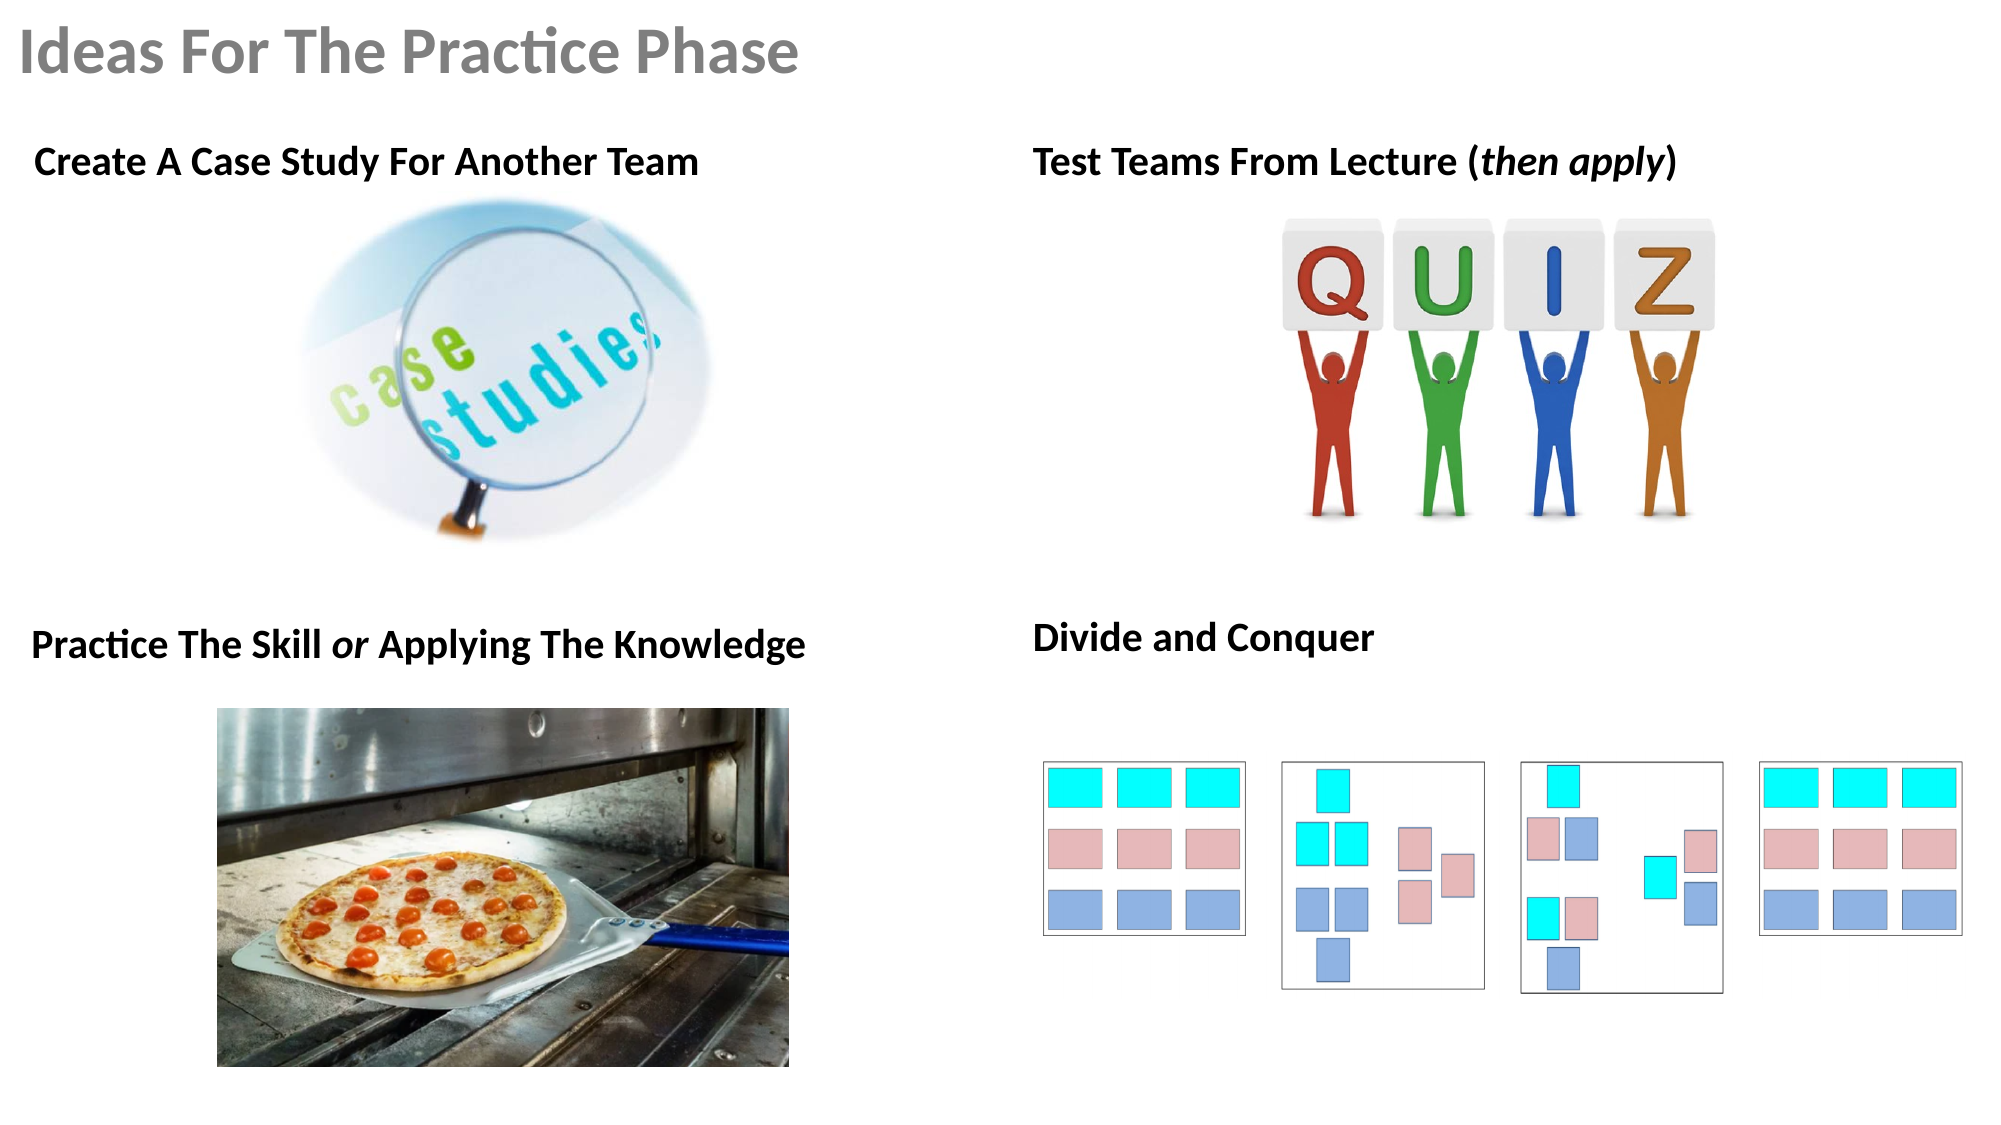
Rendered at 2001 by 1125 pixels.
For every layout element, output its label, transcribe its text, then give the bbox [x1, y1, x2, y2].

picture [217, 708, 789, 1067]
text_box Test Teams From Lecture (then apply) [1018, 126, 1718, 191]
text_box Ideas For The Practice Phase [3, 0, 816, 95]
picture [1274, 210, 1732, 530]
text_box Create A Case Study For Another Team [19, 126, 715, 191]
text_box Practice The Skill or Applying The Knowledge [16, 609, 832, 675]
picture [1033, 751, 1966, 999]
picture [287, 191, 719, 549]
text_box Divide and Conquer [1018, 602, 1567, 668]
